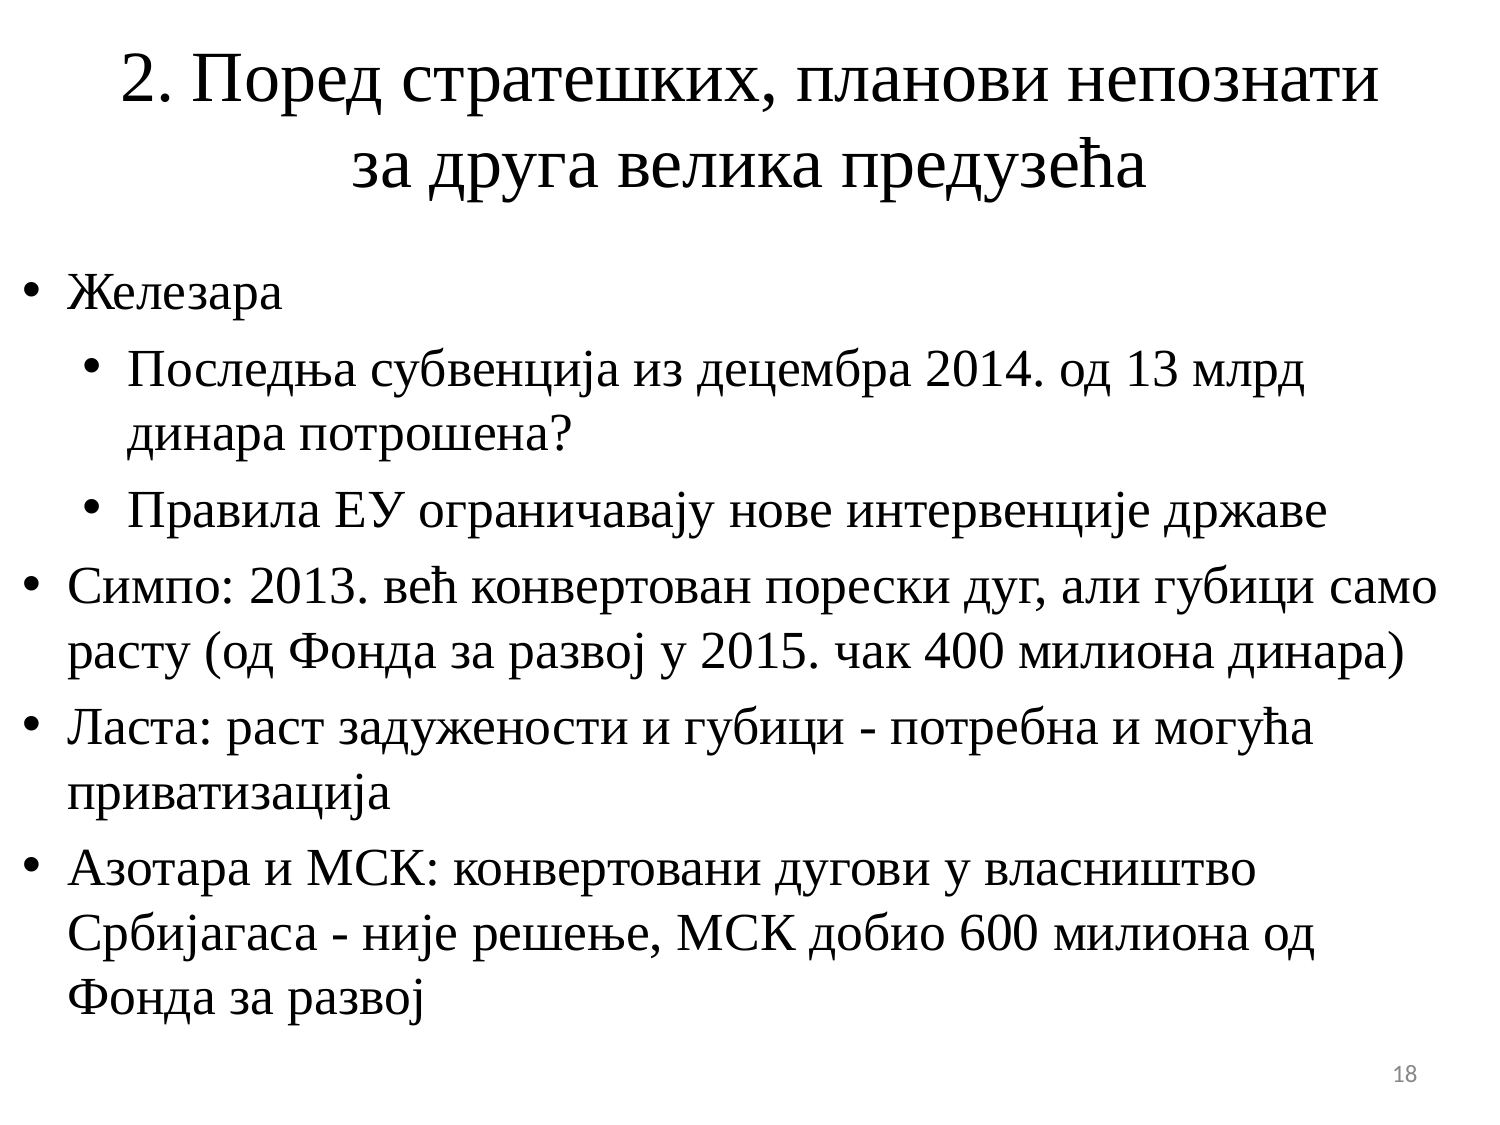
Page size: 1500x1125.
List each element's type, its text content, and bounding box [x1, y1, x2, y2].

slide_number 18 [1381, 1050, 1426, 1096]
list Железара Последња субвенција из децембра 2014. од 13 млрд динара потрошена? Правила ЕУ ограничавају нове интервенције државе Симпо: 2013. већ конвертован порески дуг, али губици само расту (од Фонда за развој у 2015. чак 400 милиона динара) Ласта: раст задужености и губици - потребна и могућа приватизација Азотара и МСК: конвертовани дугови у власништво Србијагаса - није решење, МСК добио 600 милиона од Фонда за развој [14, 248, 1458, 1097]
title 2. Поред стратешких, планови непознати за друга велика предузећа [74, 21, 1426, 211]
